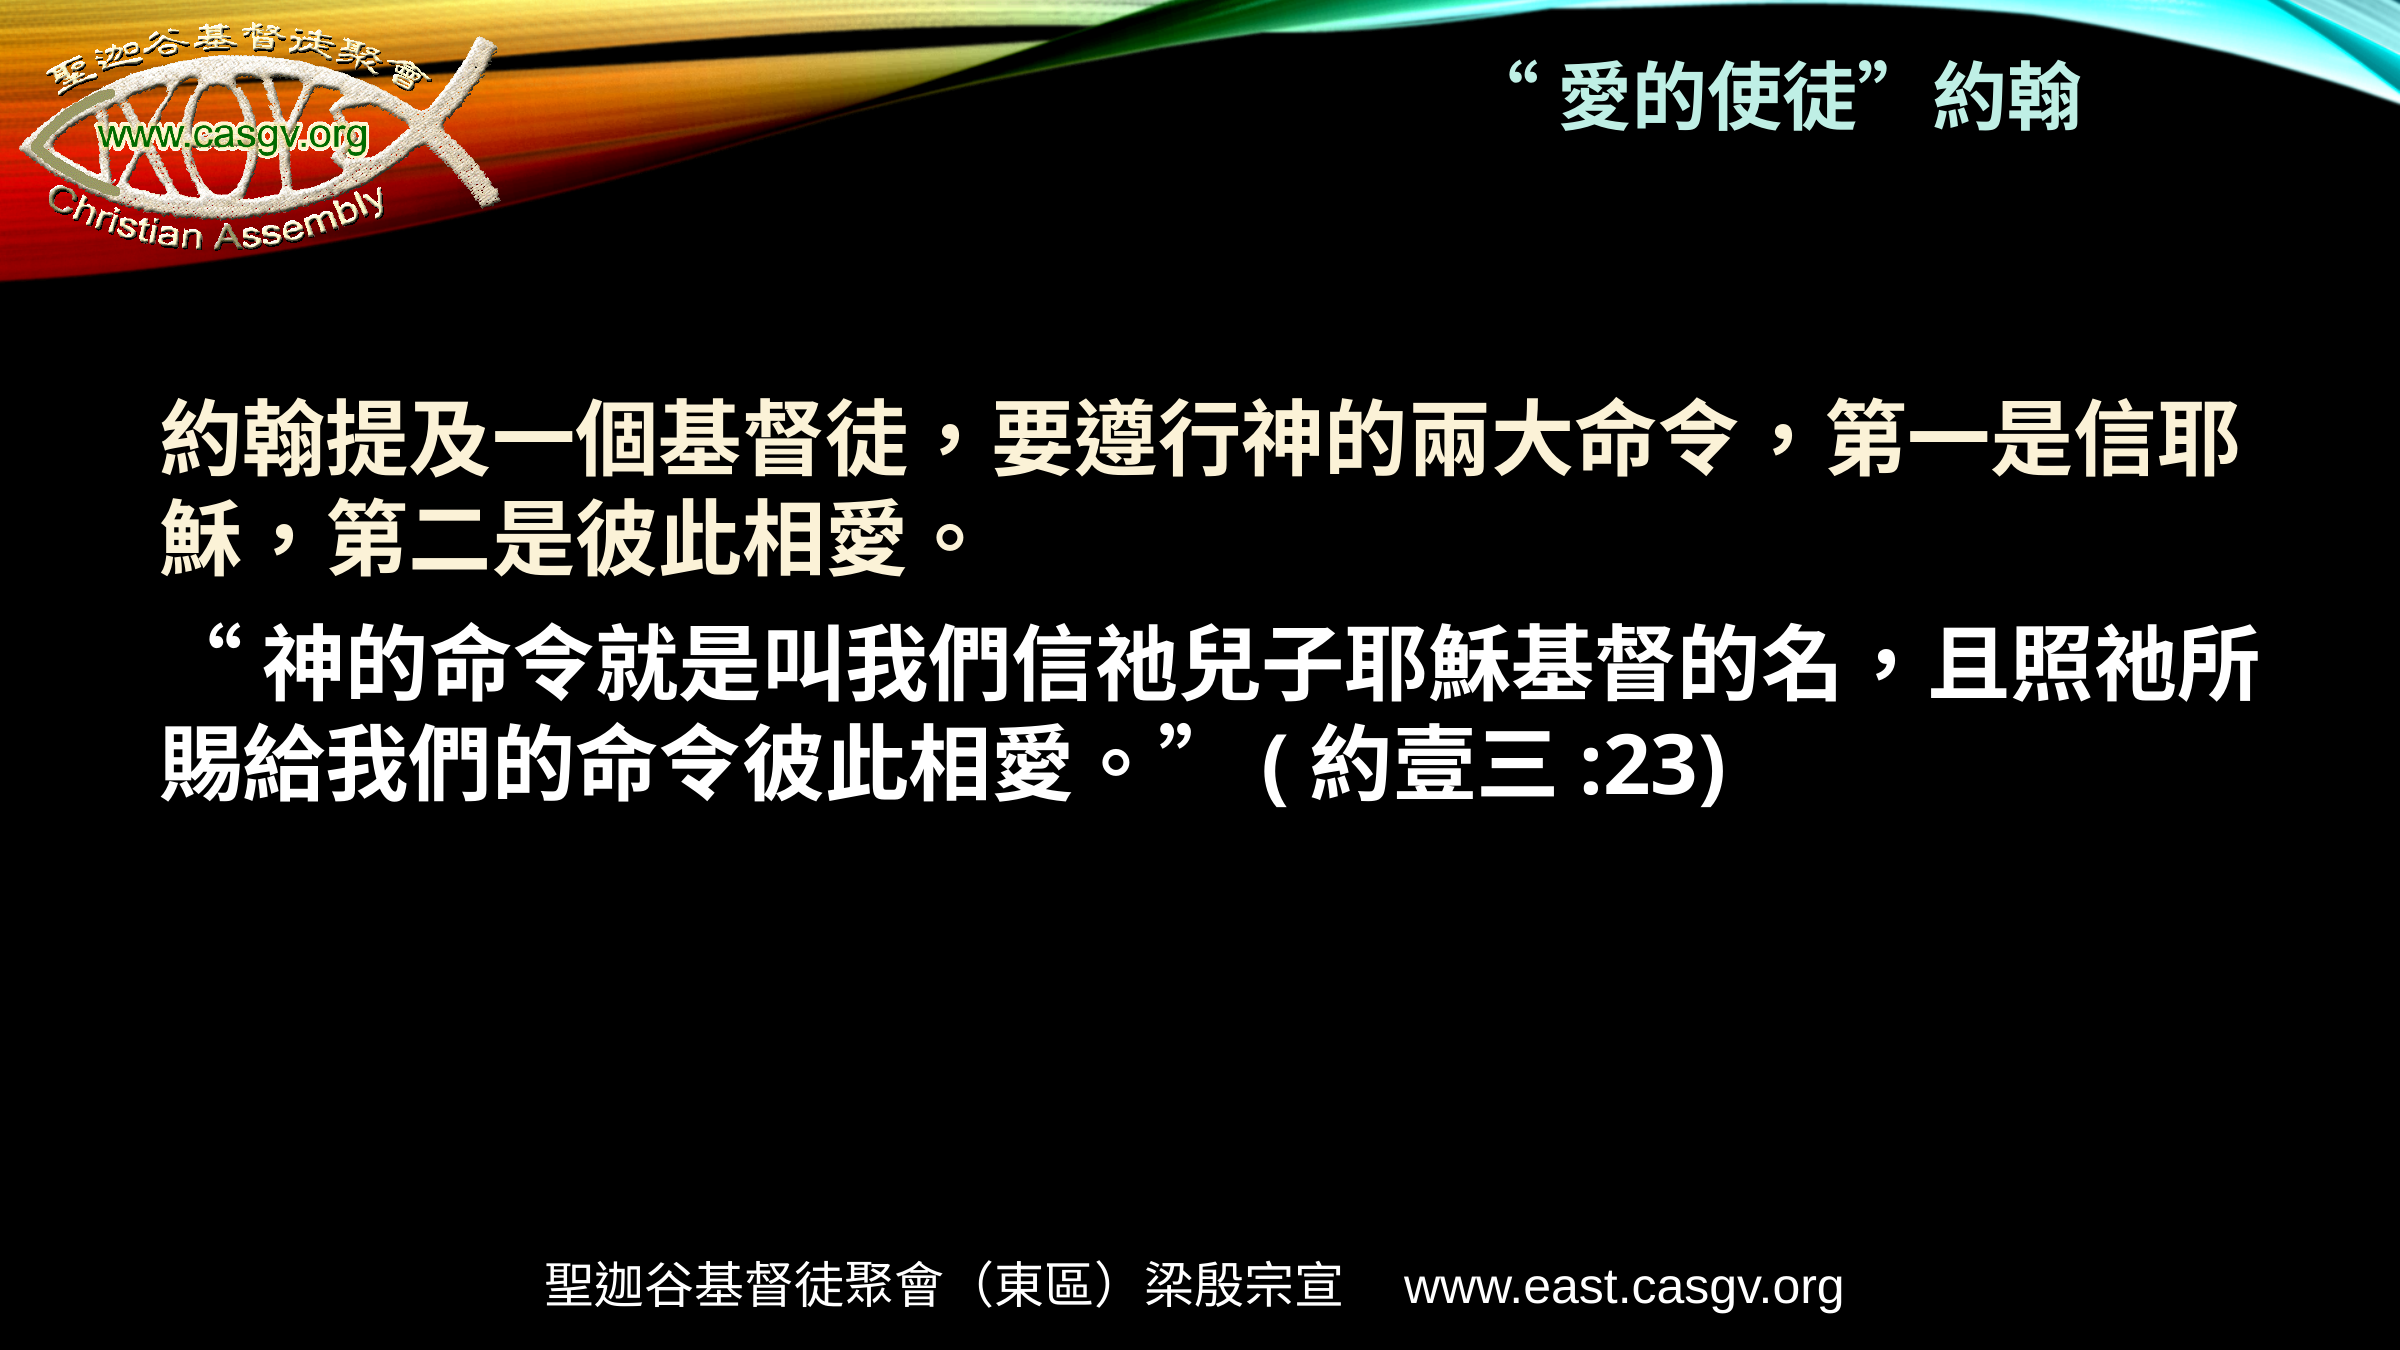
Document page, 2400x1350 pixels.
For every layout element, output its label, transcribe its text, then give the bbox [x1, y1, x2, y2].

picture [0, 0, 2400, 284]
footer 聖迦谷基督徒聚會（東區）梁殷宗宣 www.east.casgv.org [0, 1247, 2395, 1320]
text_box “愛的使徒”約翰 [1359, 17, 2098, 183]
text_box 約翰提及一個基督徒，要遵行神的兩大命令，第一是信耶穌，第二是彼此相愛。 “神的命令就是叫我們信祂兒子耶穌基督的名，且照祂所賜給我們的命令彼此相愛。”(約壹三:23) [144, 378, 2330, 916]
